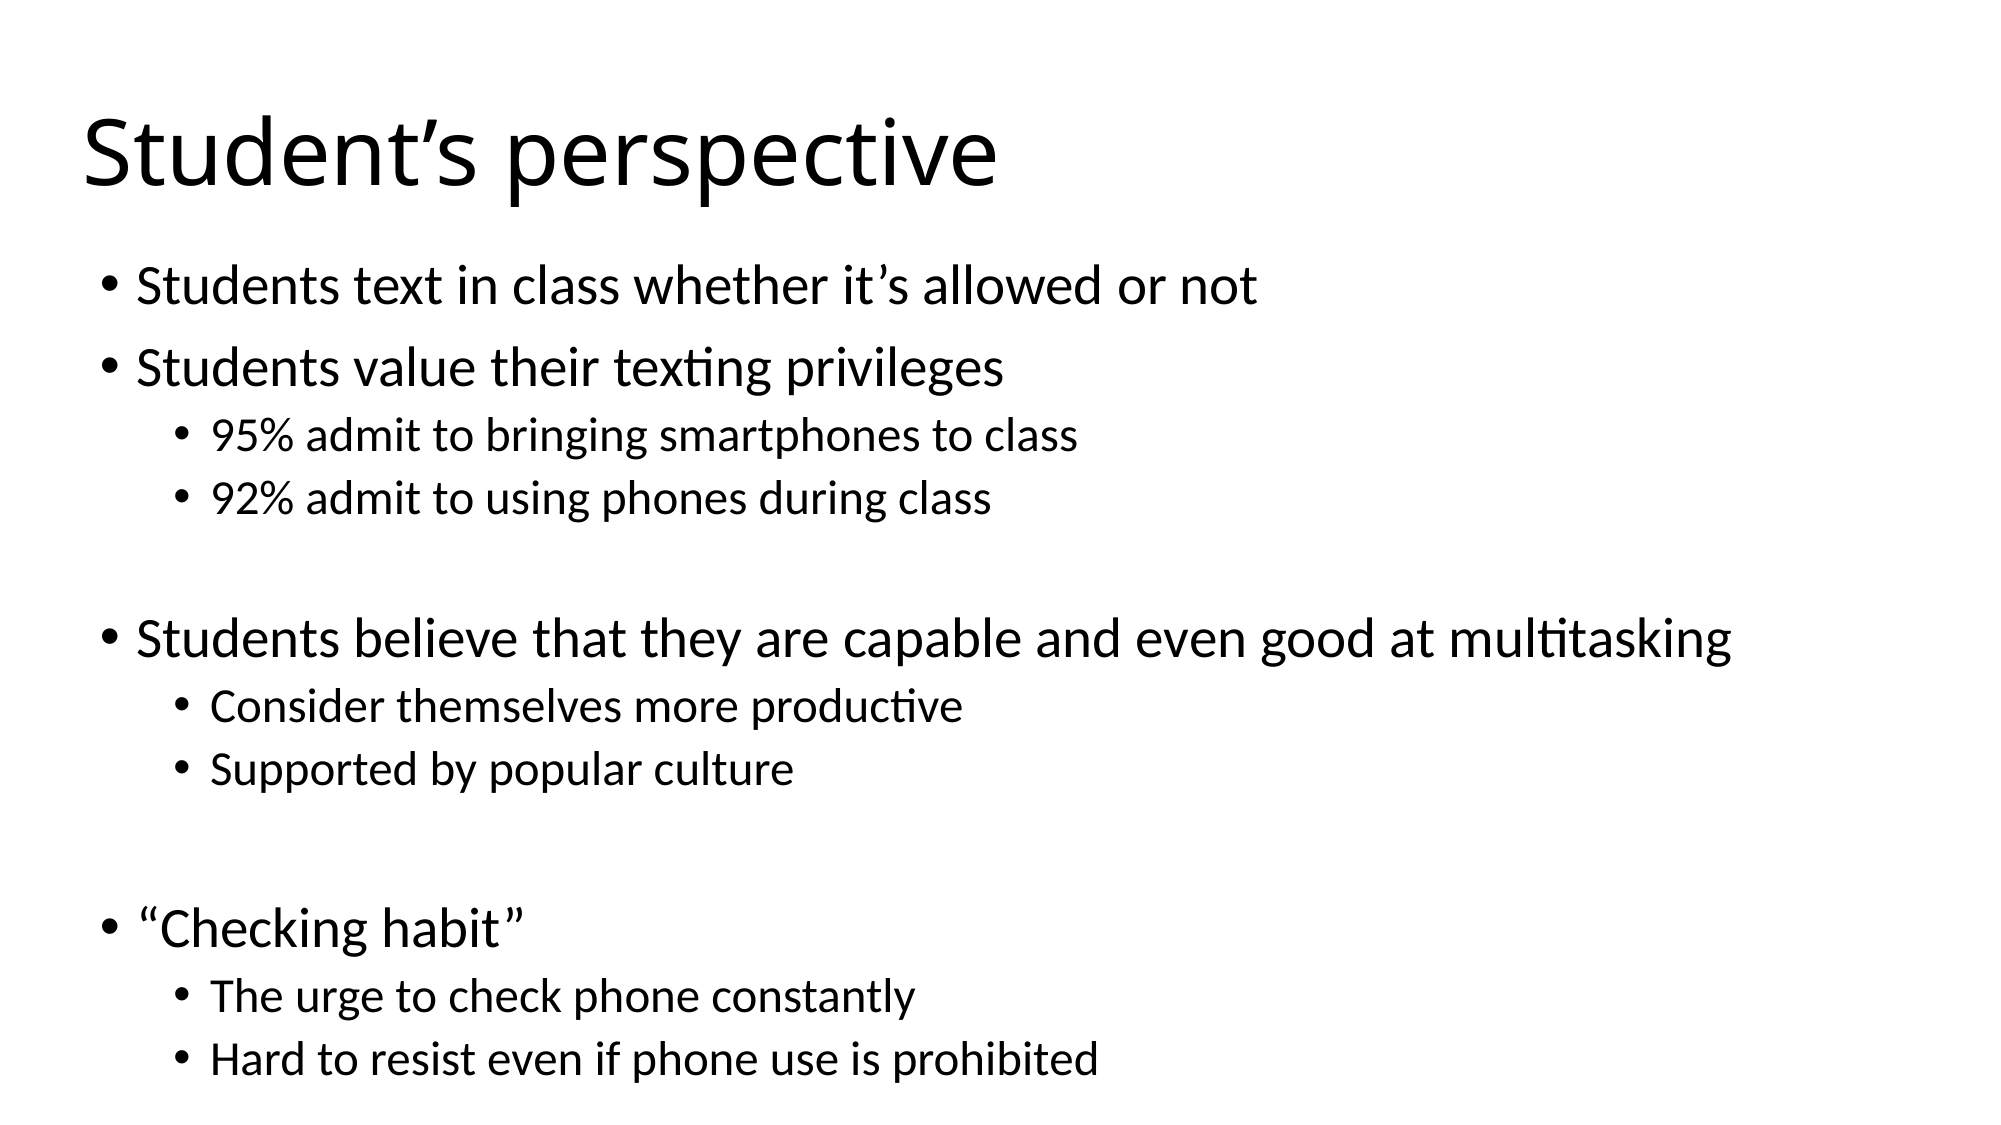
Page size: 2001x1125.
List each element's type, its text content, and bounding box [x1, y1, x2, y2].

title Student’s perspective [67, 46, 1793, 265]
list Students text in class whether it’s allowed or not Students value their texting privileges 95% admit to bringing smartphones to class 92% admit to using phones during class Students believe that they are capable and even good at multitasking Consider themselves more productive Supported by popular culture “Checking habit” The urge to check phone constantly Hard to resist even if phone use is prohibited [84, 247, 1957, 1096]
